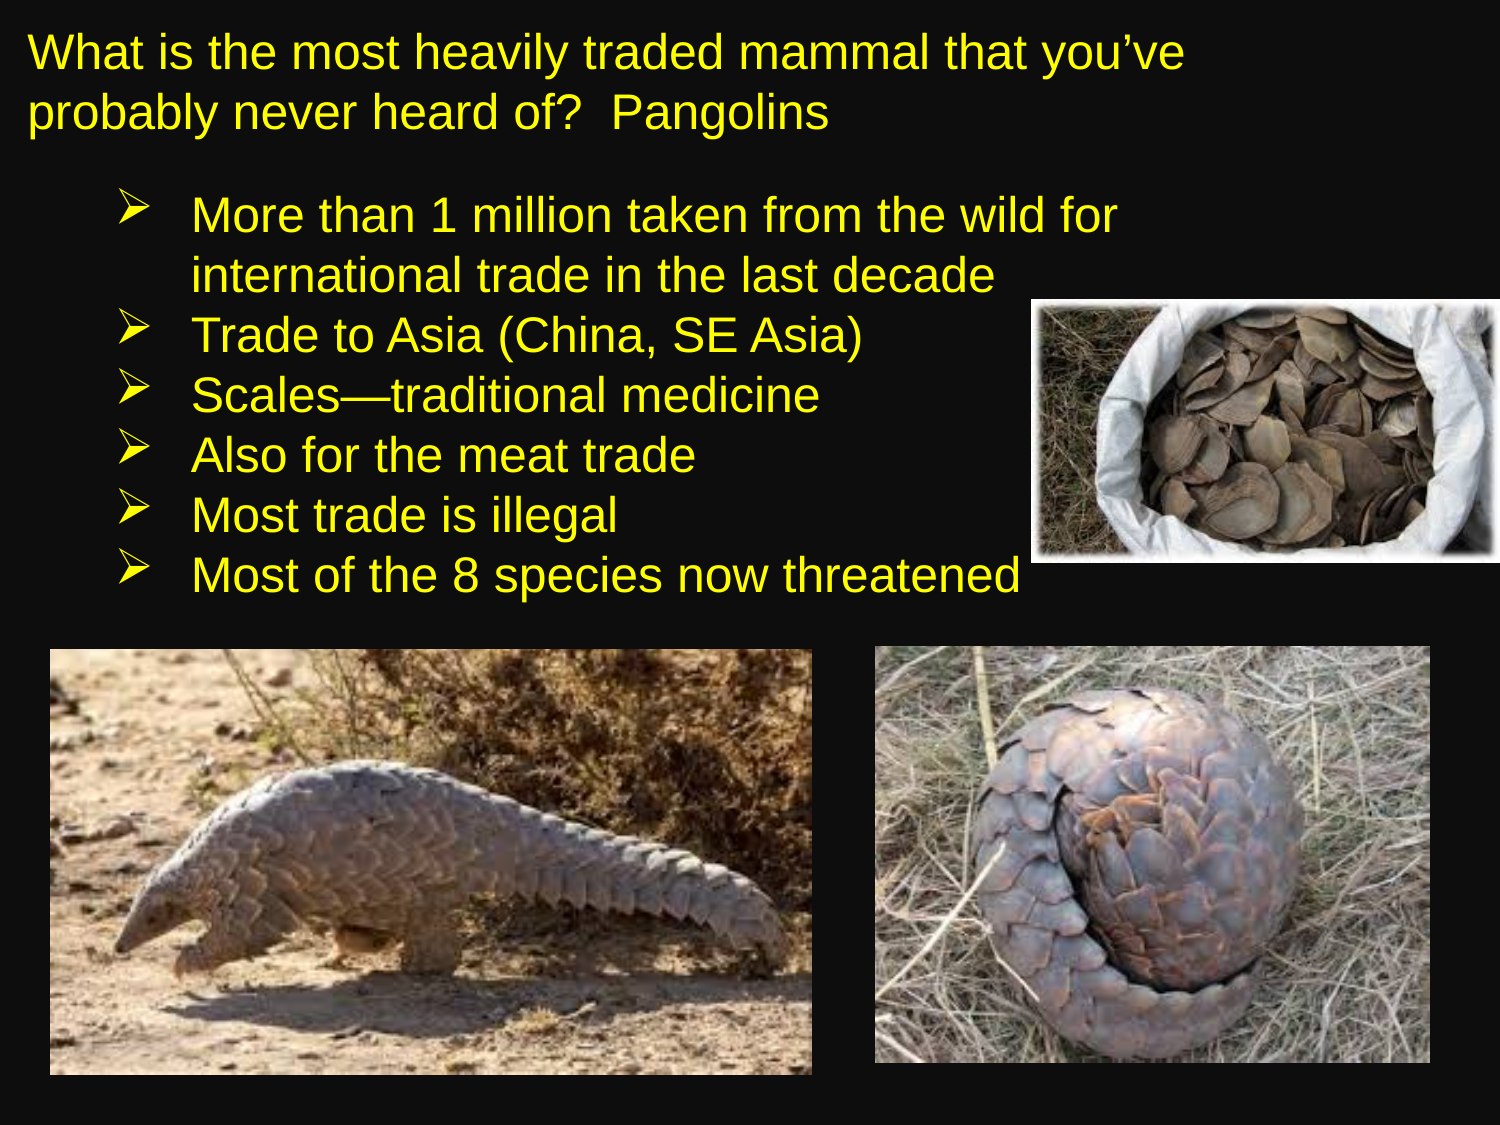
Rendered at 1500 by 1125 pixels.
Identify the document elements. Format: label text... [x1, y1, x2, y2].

picture [874, 646, 1430, 1063]
text_box What is the most heavily traded mammal that you’ve probably never heard of? Pangolins [12, 12, 1375, 148]
picture [1030, 299, 1500, 563]
picture [49, 649, 812, 1076]
text_box More than 1 million taken from the wild for international trade in the last decade Trade to Asia (China, SE Asia) Scales—traditional medicine Also for the meat trade Most trade is illegal Most of the 8 species now threatened [99, 174, 1300, 610]
